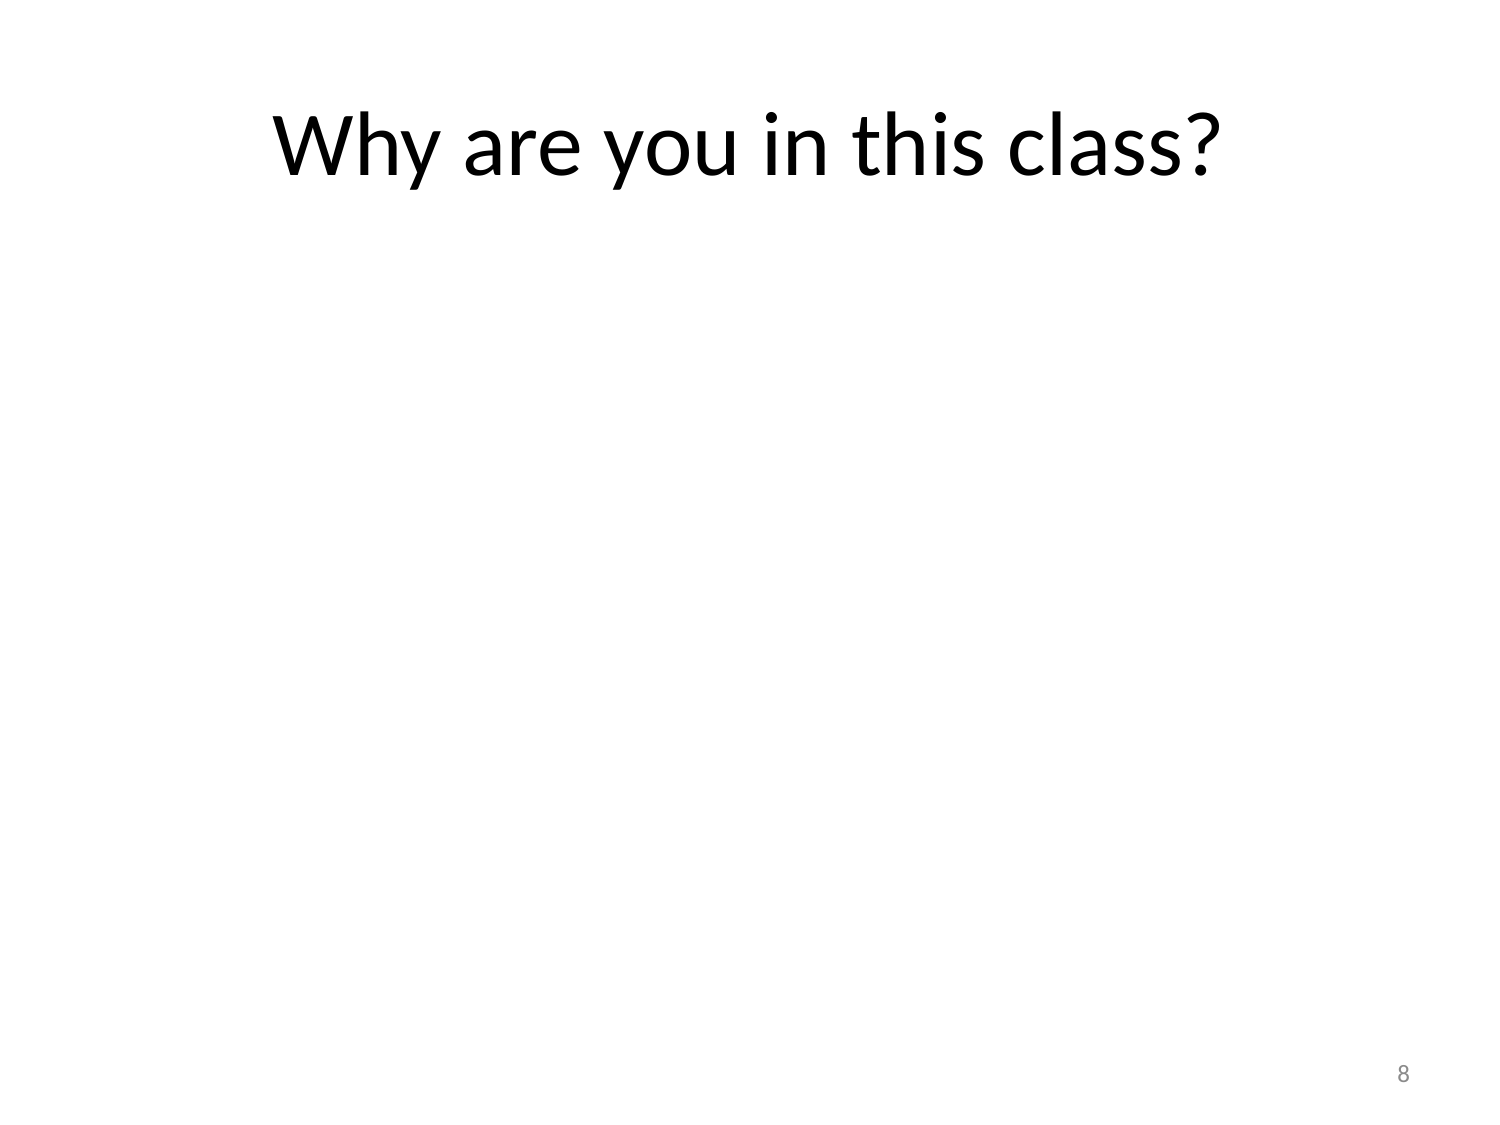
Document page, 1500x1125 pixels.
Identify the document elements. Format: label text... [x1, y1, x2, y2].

slide_number 8 [1074, 1042, 1425, 1103]
title Why are you in this class? [75, 45, 1425, 233]
